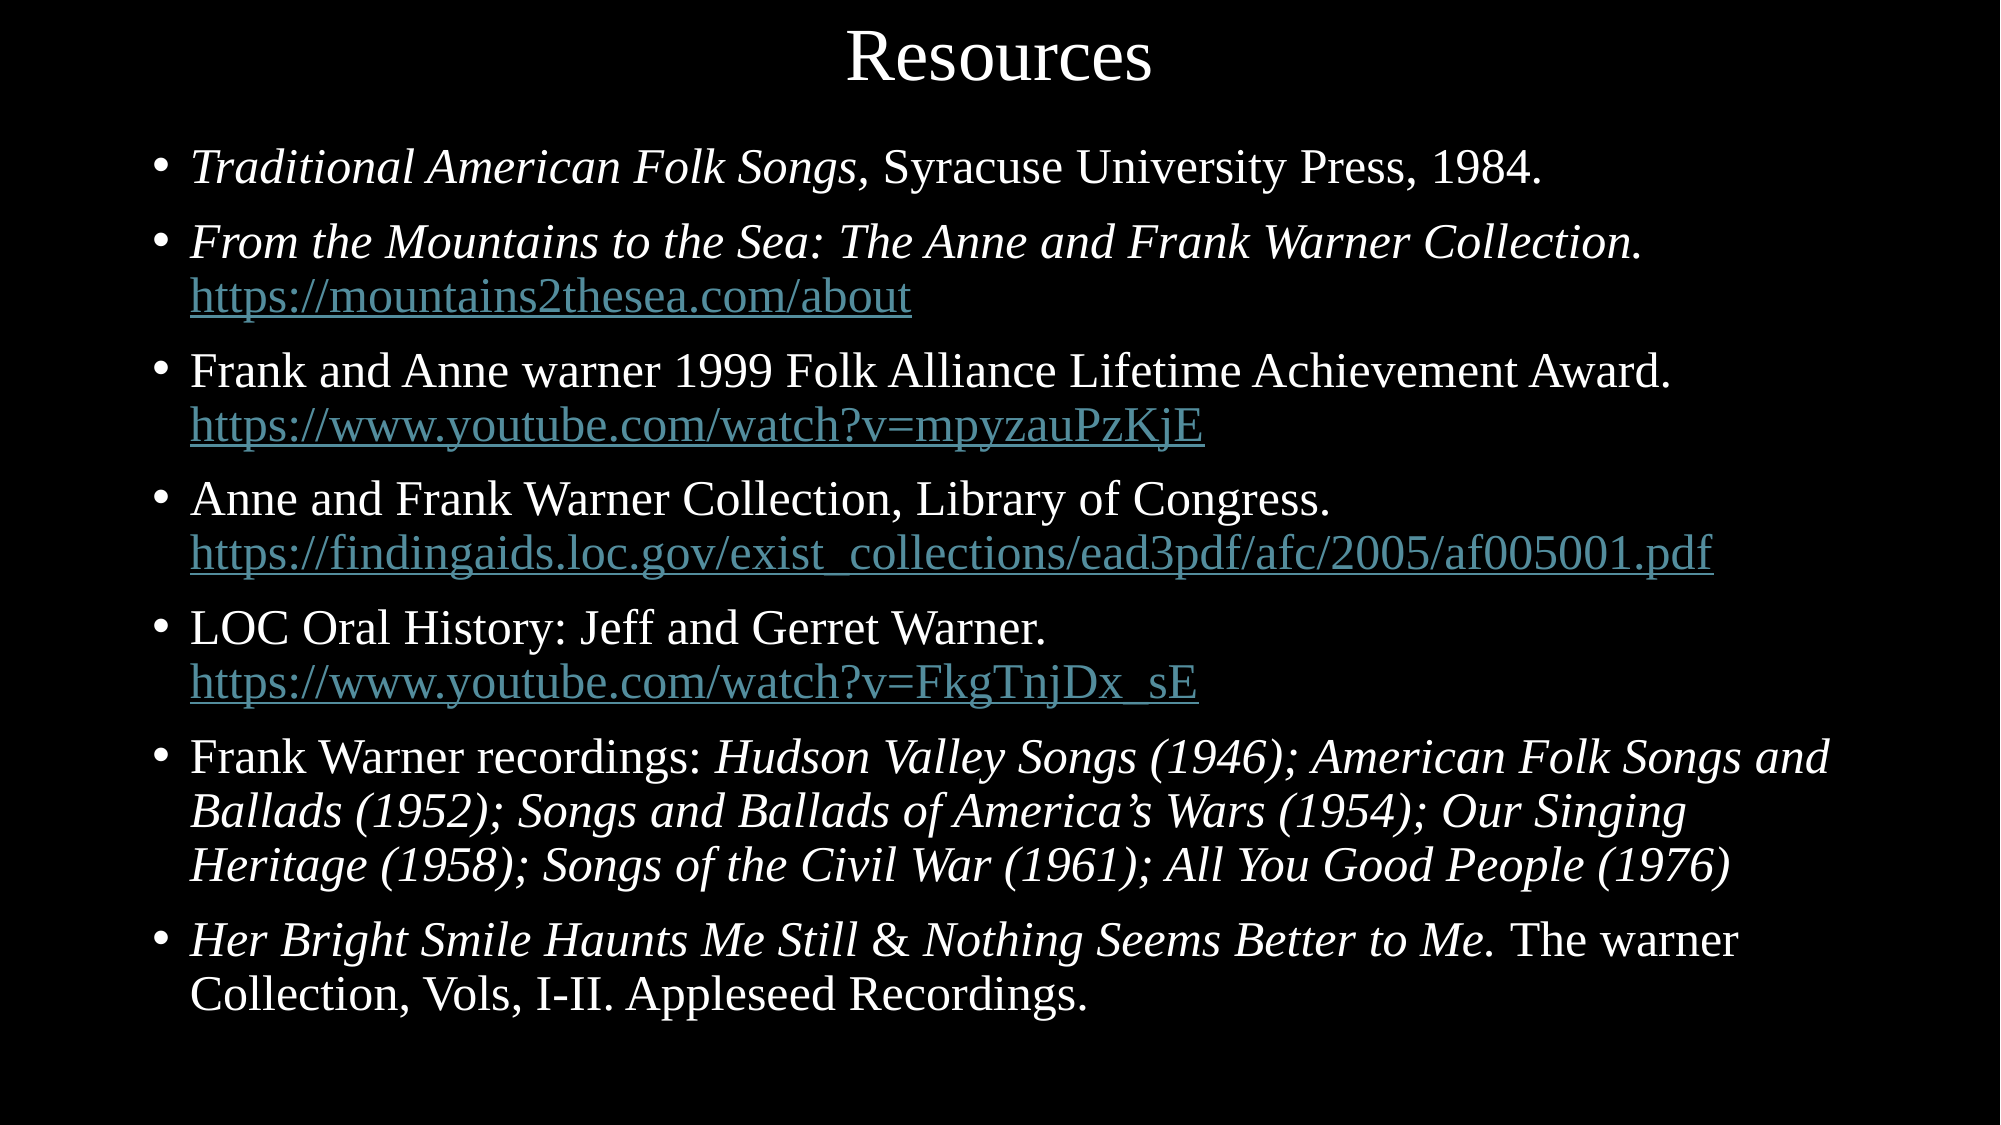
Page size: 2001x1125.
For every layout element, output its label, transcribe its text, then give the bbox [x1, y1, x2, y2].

list Traditional American Folk Songs, Syracuse University Press, 1984. From the Mountains to the Sea: The Anne and Frank Warner Collection. https://mountains2thesea.com/about Frank and Anne warner 1999 Folk Alliance Lifetime Achievement Award. https://www.youtube.com/watch?v=mpyzauPzKjE Anne and Frank Warner Collection, Library of Congress. https://findingaids.loc.gov/exist_collections/ead3pdf/afc/2005/af005001.pdf LOC Oral History: Jeff and Gerret Warner. https://www.youtube.com/watch?v=FkgTnjDx_sE Frank Warner recordings: Hudson Valley Songs (1946); American Folk Songs and Ballads (1952); Songs and Ballads of America’s Wars (1954); Our Singing Heritage (1958); Songs of the Civil War (1961); All You Good People (1976) Her Bright Smile Haunts Me Still & Nothing Seems Better to Me. The warner Collection, Vols, I-II. Appleseed Recordings. [137, 132, 1863, 1083]
title Resources [137, 0, 1863, 112]
